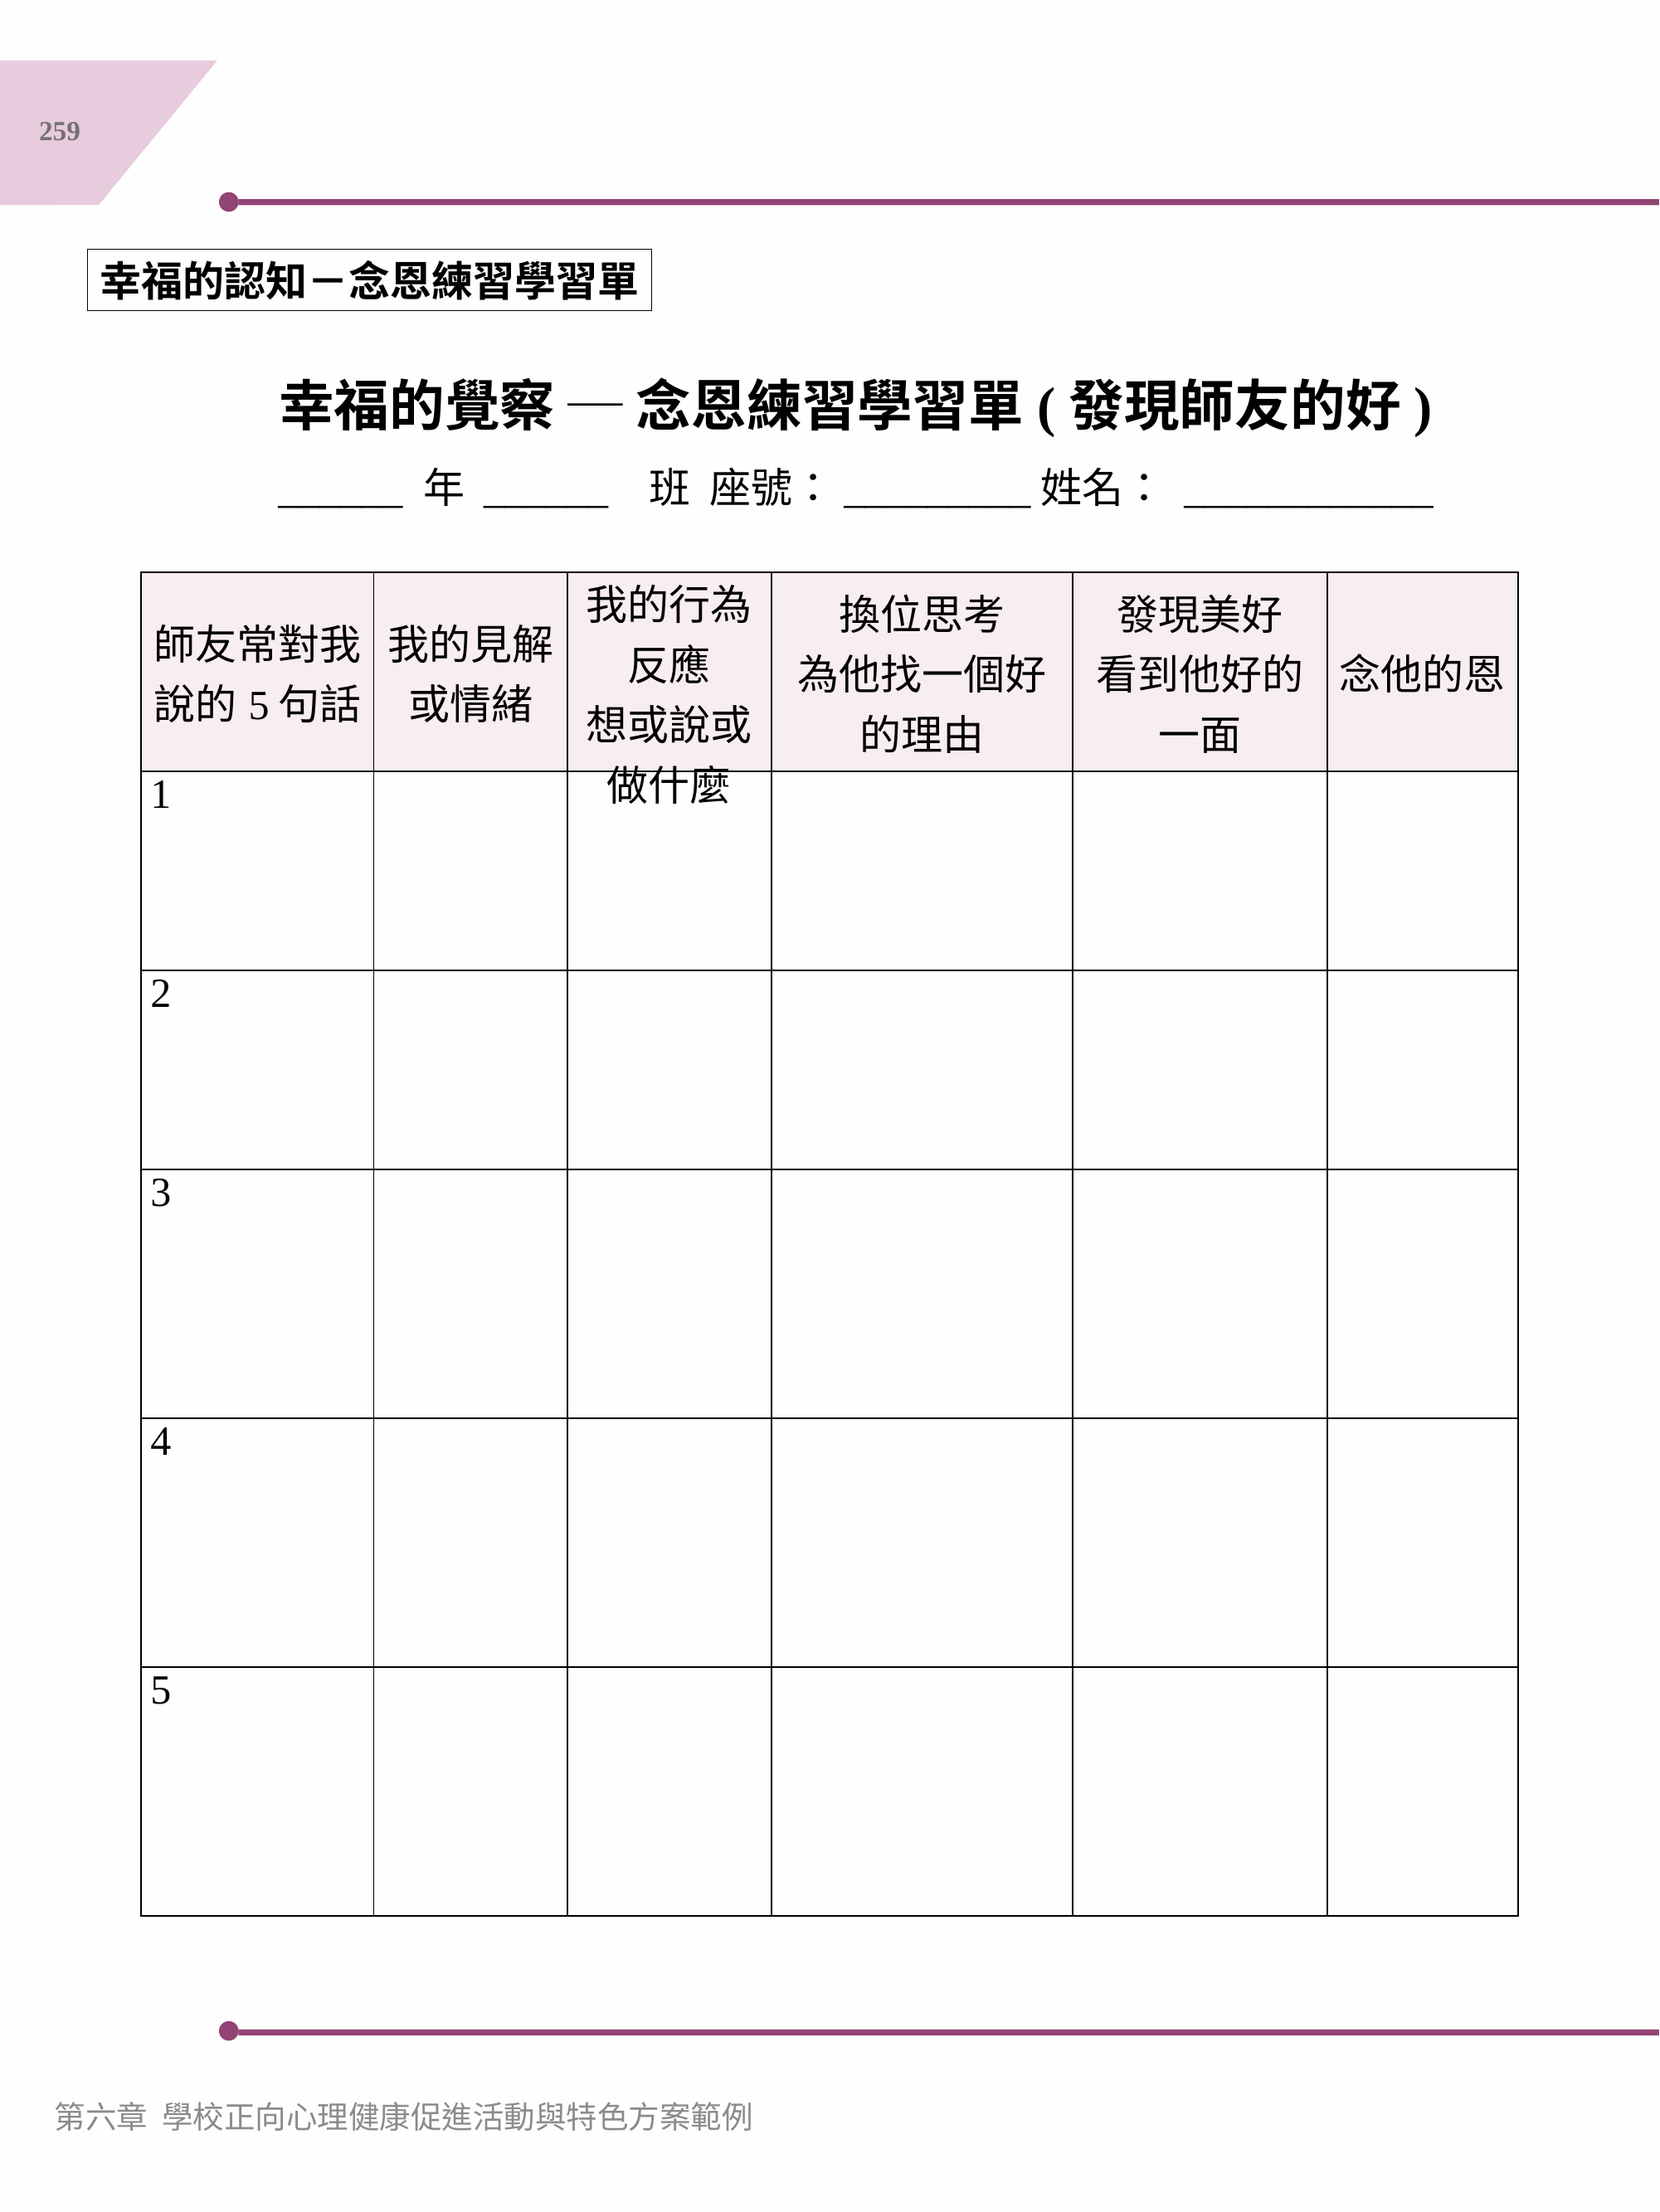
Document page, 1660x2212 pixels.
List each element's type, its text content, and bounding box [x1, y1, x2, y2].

table_cell [772, 1170, 1072, 1417]
footer 259 [11, 80, 109, 180]
table_cell [1328, 772, 1517, 970]
table_header 念他的恩 [1328, 573, 1517, 771]
table_cell [568, 1668, 771, 1915]
table_cell [374, 772, 567, 970]
table_cell [1073, 1419, 1327, 1666]
table_cell [1328, 971, 1517, 1169]
table_cell 4 [142, 1419, 373, 1666]
table_cell 5 [142, 1668, 373, 1915]
table_header 我的見解 或情緒 [374, 573, 567, 771]
table_cell 2 [142, 971, 373, 1169]
text_box 幸福的認知－念恩練習學習單 [87, 249, 652, 311]
table_cell [1328, 1170, 1517, 1417]
table_cell 1 [142, 772, 373, 970]
table_cell [568, 971, 771, 1169]
table_cell [374, 1668, 567, 1915]
table_cell [374, 971, 567, 1169]
table_cell [1073, 971, 1327, 1169]
table_cell [374, 1170, 567, 1417]
table_cell [772, 1668, 1072, 1915]
table_header 發現美好 看到他好的一面 [1073, 573, 1327, 771]
table_cell [568, 772, 771, 970]
table_cell [772, 971, 1072, 1169]
table_cell [772, 772, 1072, 970]
table_cell [568, 1419, 771, 1666]
table_header 師友常對我說的5句話 [142, 573, 373, 771]
table_cell [772, 1419, 1072, 1666]
table_header 換位思考 為他找一個好的理由 [772, 573, 1072, 771]
text_box 幸福的覺察 ─ 念恩練習學習單(發現師友的好) ______ 年 ______ 班 座號：_________姓名： ____________ [265, 331, 1446, 518]
table_cell [1328, 1668, 1517, 1915]
table_cell [1073, 772, 1327, 970]
table_cell [374, 1419, 567, 1666]
table_cell [1328, 1419, 1517, 1666]
table_cell [1073, 1668, 1327, 1915]
table_cell 3 [142, 1170, 373, 1417]
table_cell [568, 1170, 771, 1417]
table_cell [1073, 1170, 1327, 1417]
slide_number 第六章 學校正向心理健康促進活動與特色方案範例 [41, 2066, 786, 2166]
table_header 我的行為反應 想或說或做什麼 [568, 573, 771, 771]
